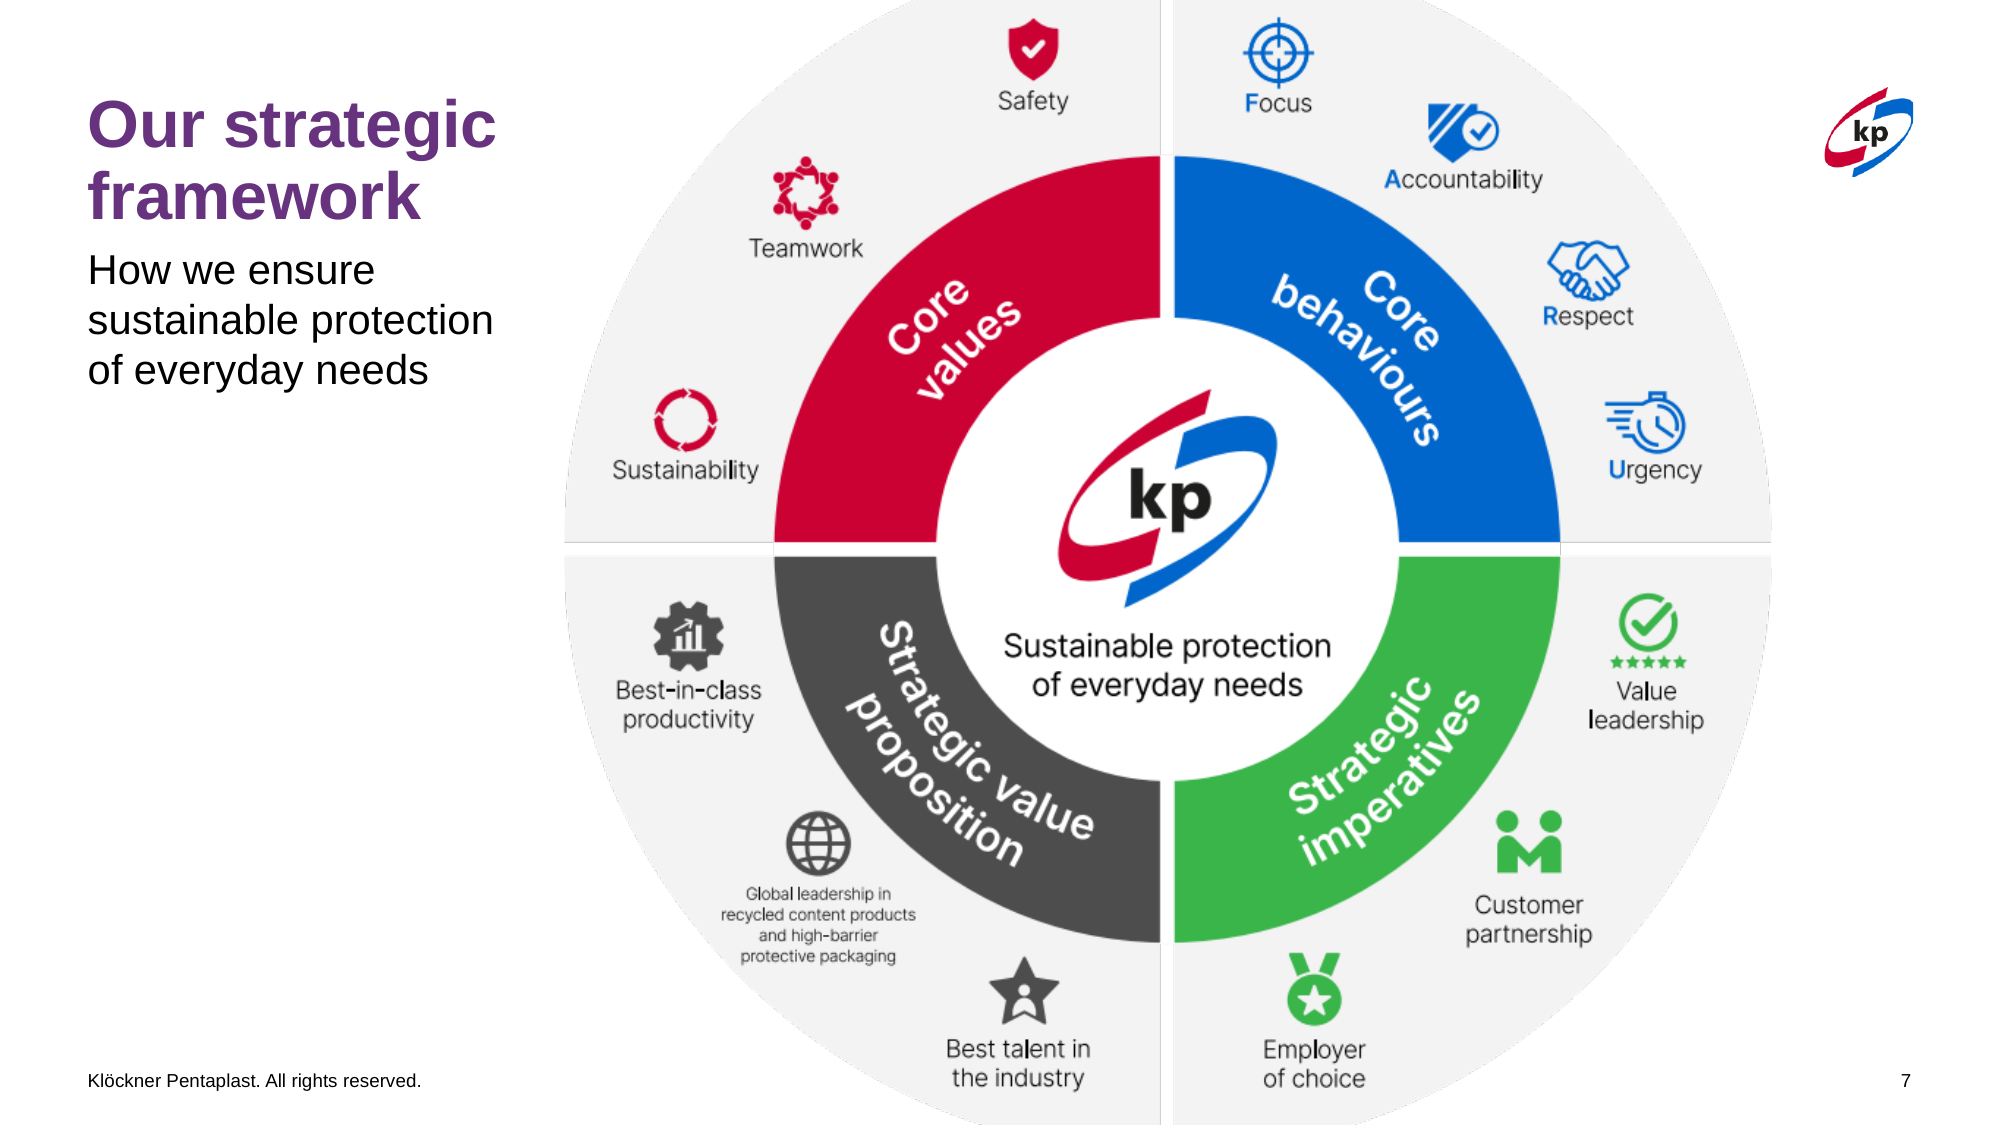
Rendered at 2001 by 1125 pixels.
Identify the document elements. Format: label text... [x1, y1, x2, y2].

list How we ensure sustainable protection of everyday needs [87, 243, 507, 443]
picture [564, 0, 1772, 1125]
slide_number 7 [1858, 1068, 1912, 1092]
title Our strategic framework [87, 90, 534, 236]
footer Klöckner Pentaplast. All rights reserved. [87, 1034, 564, 1125]
